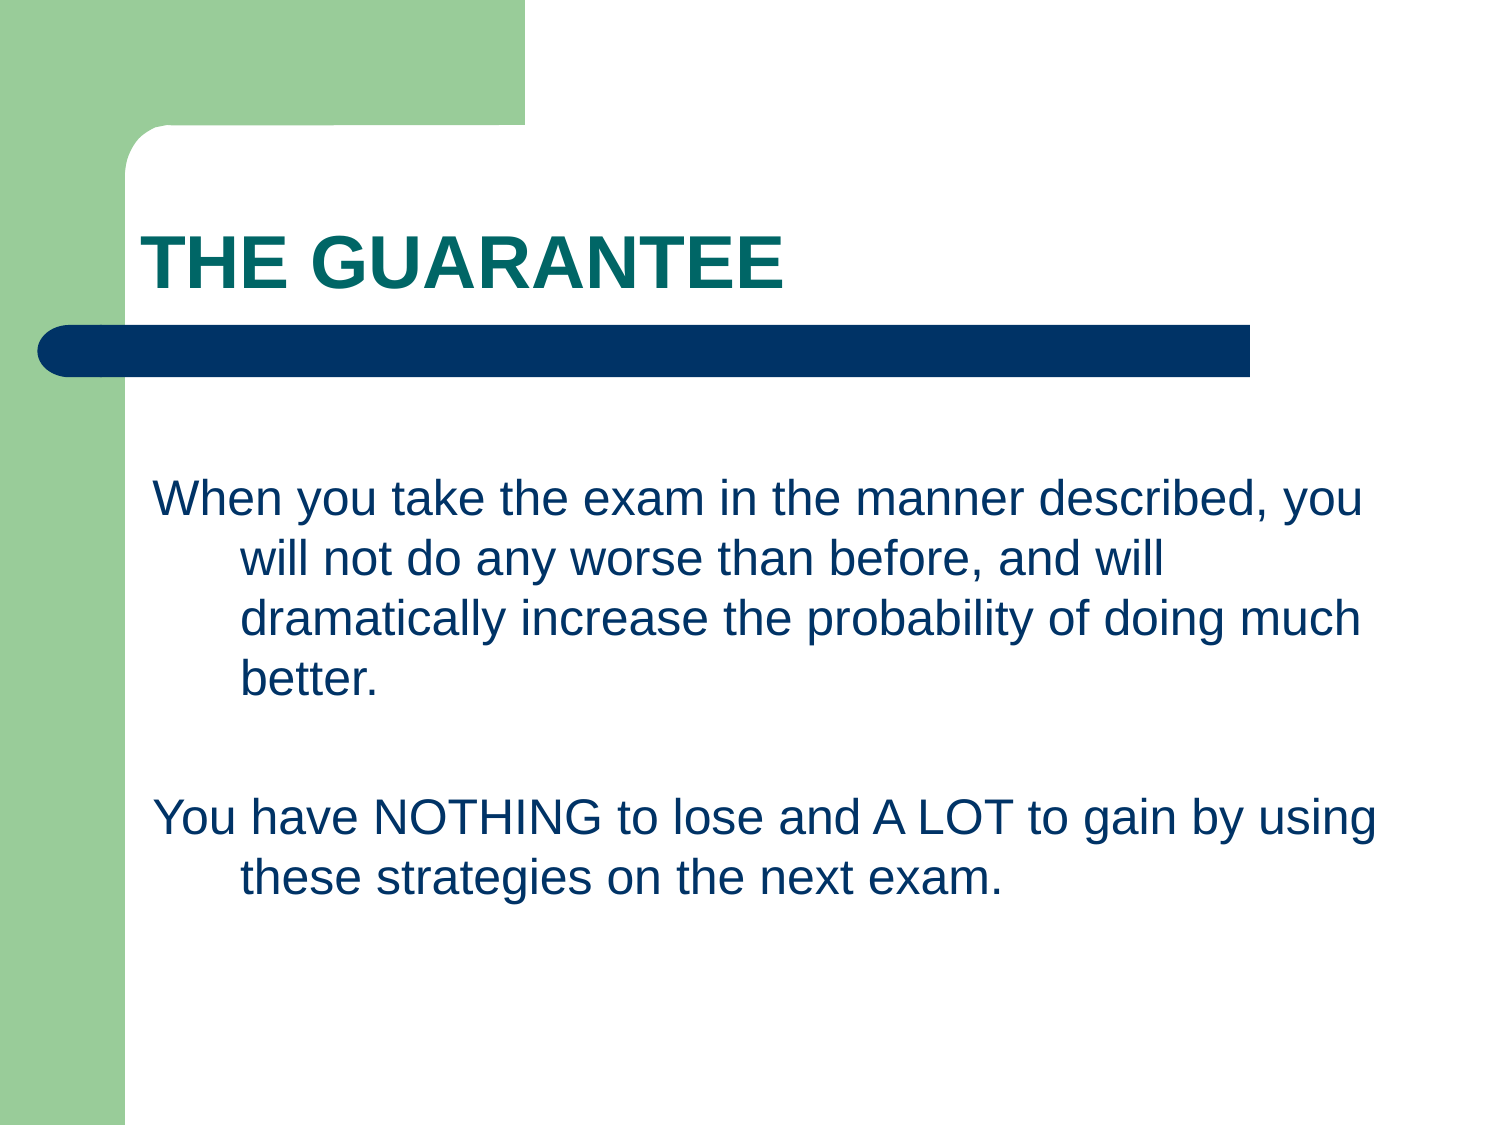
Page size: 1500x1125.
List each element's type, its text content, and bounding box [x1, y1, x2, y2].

list When you take the exam in the manner described, you will not do any worse than before, and will dramatically increase the probability of doing much better. You have NOTHING to lose and A LOT to gain by using these strategies on the next exam. [137, 387, 1400, 999]
title THE GUARANTEE [124, 124, 1426, 313]
